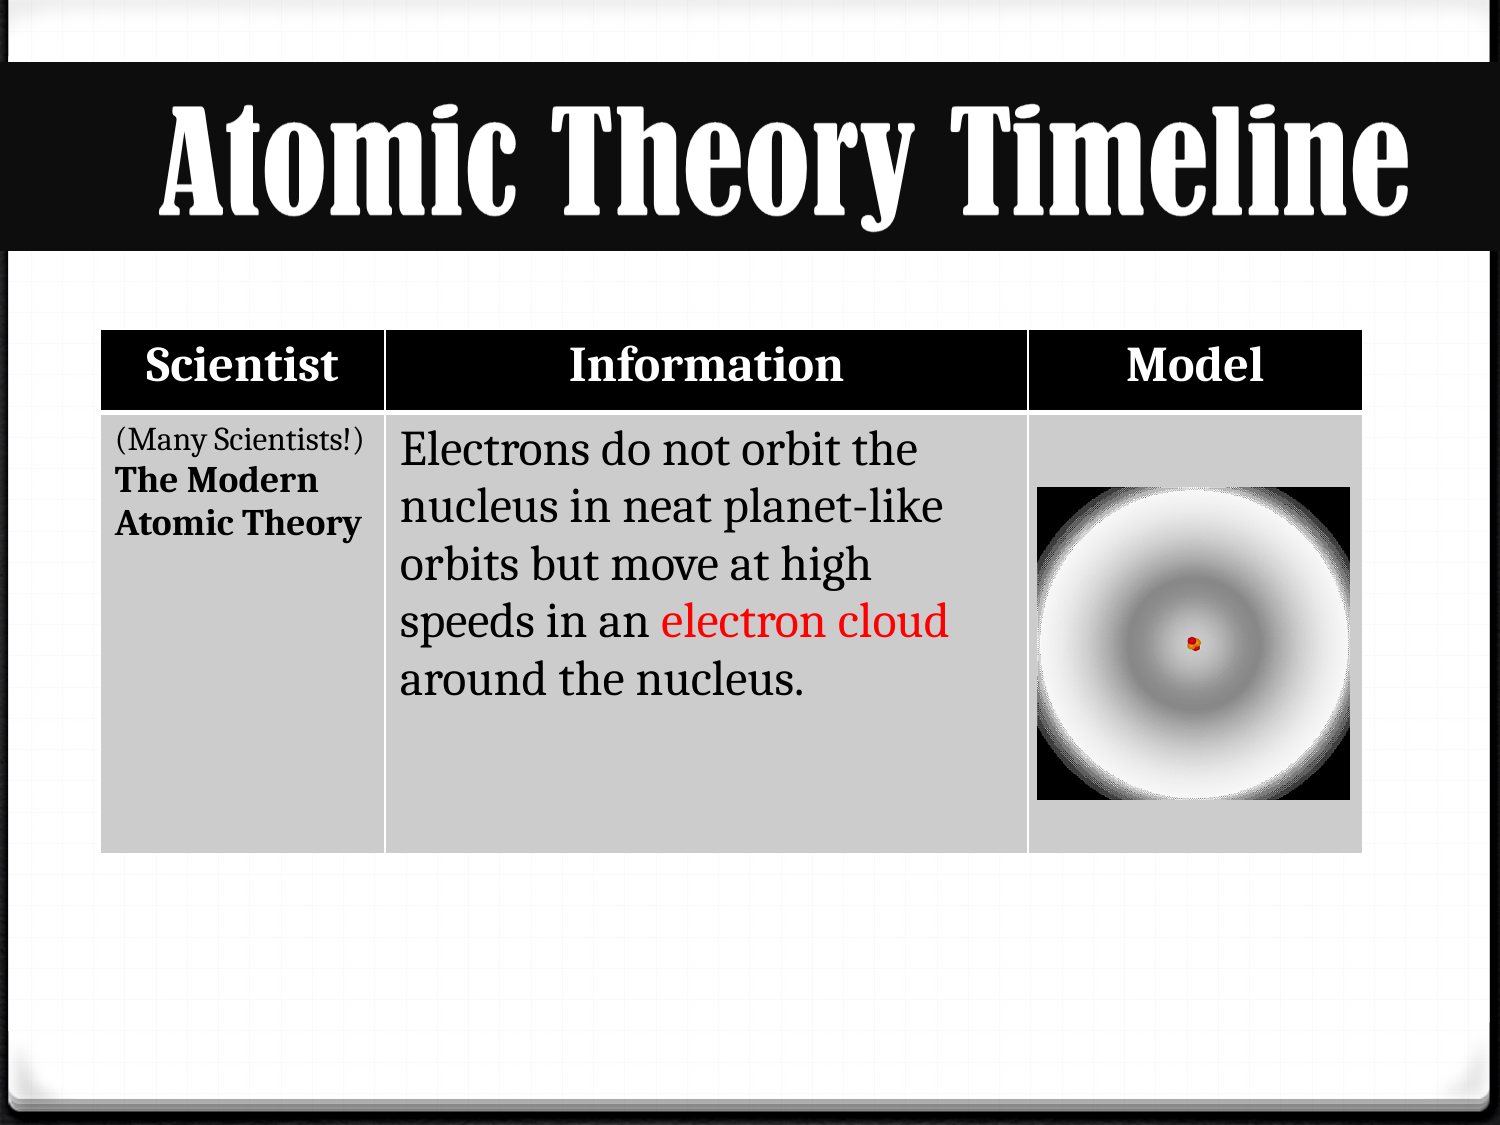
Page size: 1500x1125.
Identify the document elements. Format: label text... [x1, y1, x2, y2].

picture [0, 0, 1500, 1125]
table_cell (Many Scientists!) The Modern Atomic Theory [101, 415, 384, 853]
table_cell [1029, 415, 1362, 853]
table_header Model [1029, 336, 1362, 410]
table_cell Electrons do not orbit the nucleus in neat planet-like orbits but move at high speeds in an electron cloud around the nucleus. [386, 415, 1027, 853]
table_header Scientist [101, 336, 384, 410]
table_header Information [386, 336, 1027, 410]
